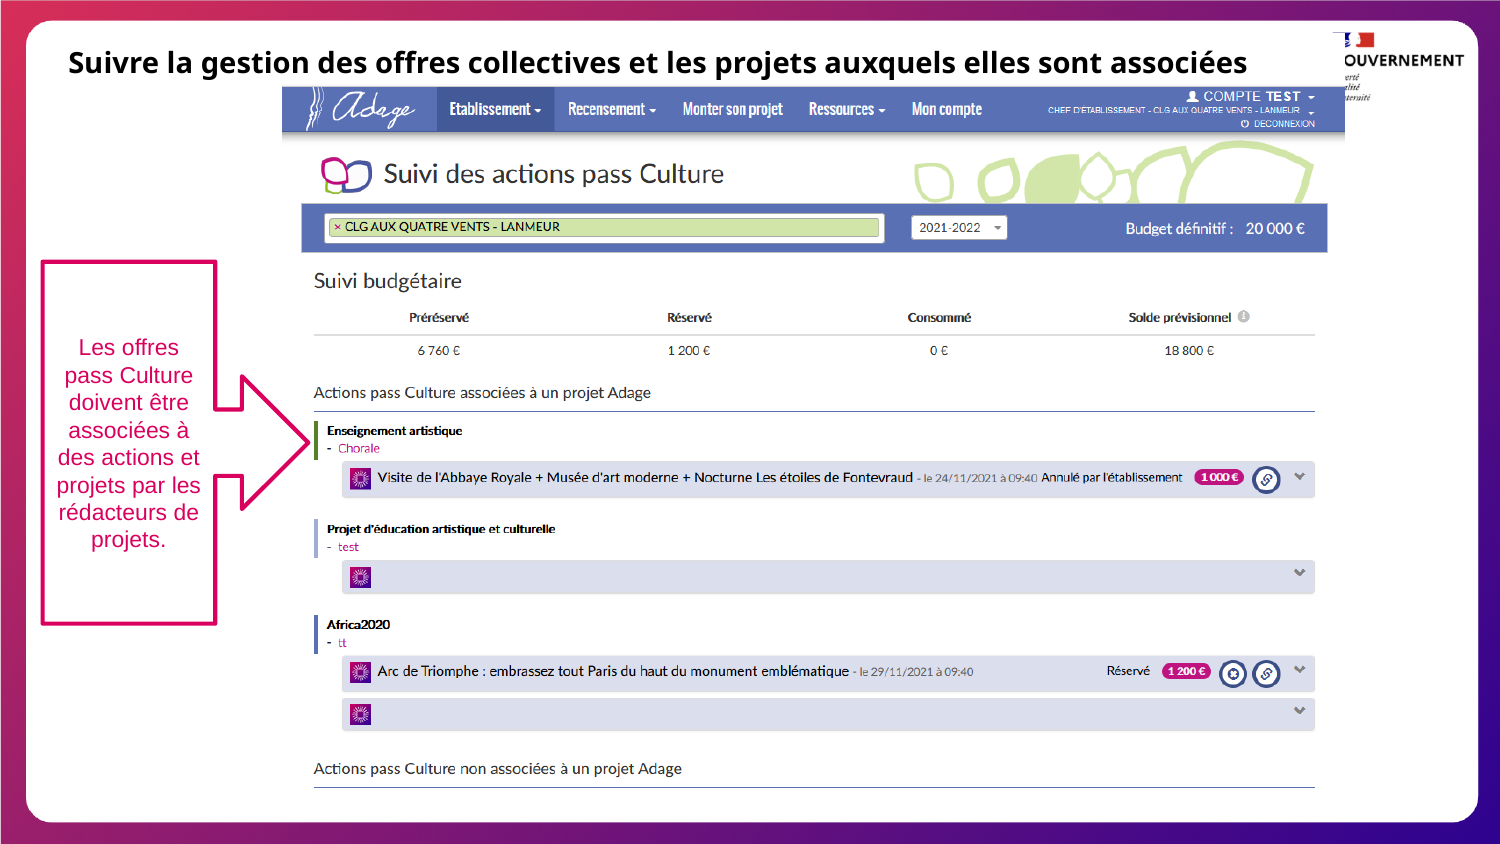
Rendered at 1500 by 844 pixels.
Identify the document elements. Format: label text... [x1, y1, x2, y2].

text_box Les offres pass Culture doivent être associées à des actions et projets par les rédacteurs de projets. [42, 261, 276, 624]
text_box Suivre la gestion des offres collectives et les projets auxquels elles sont associées [42, 32, 1345, 112]
picture [0, 0, 1500, 844]
